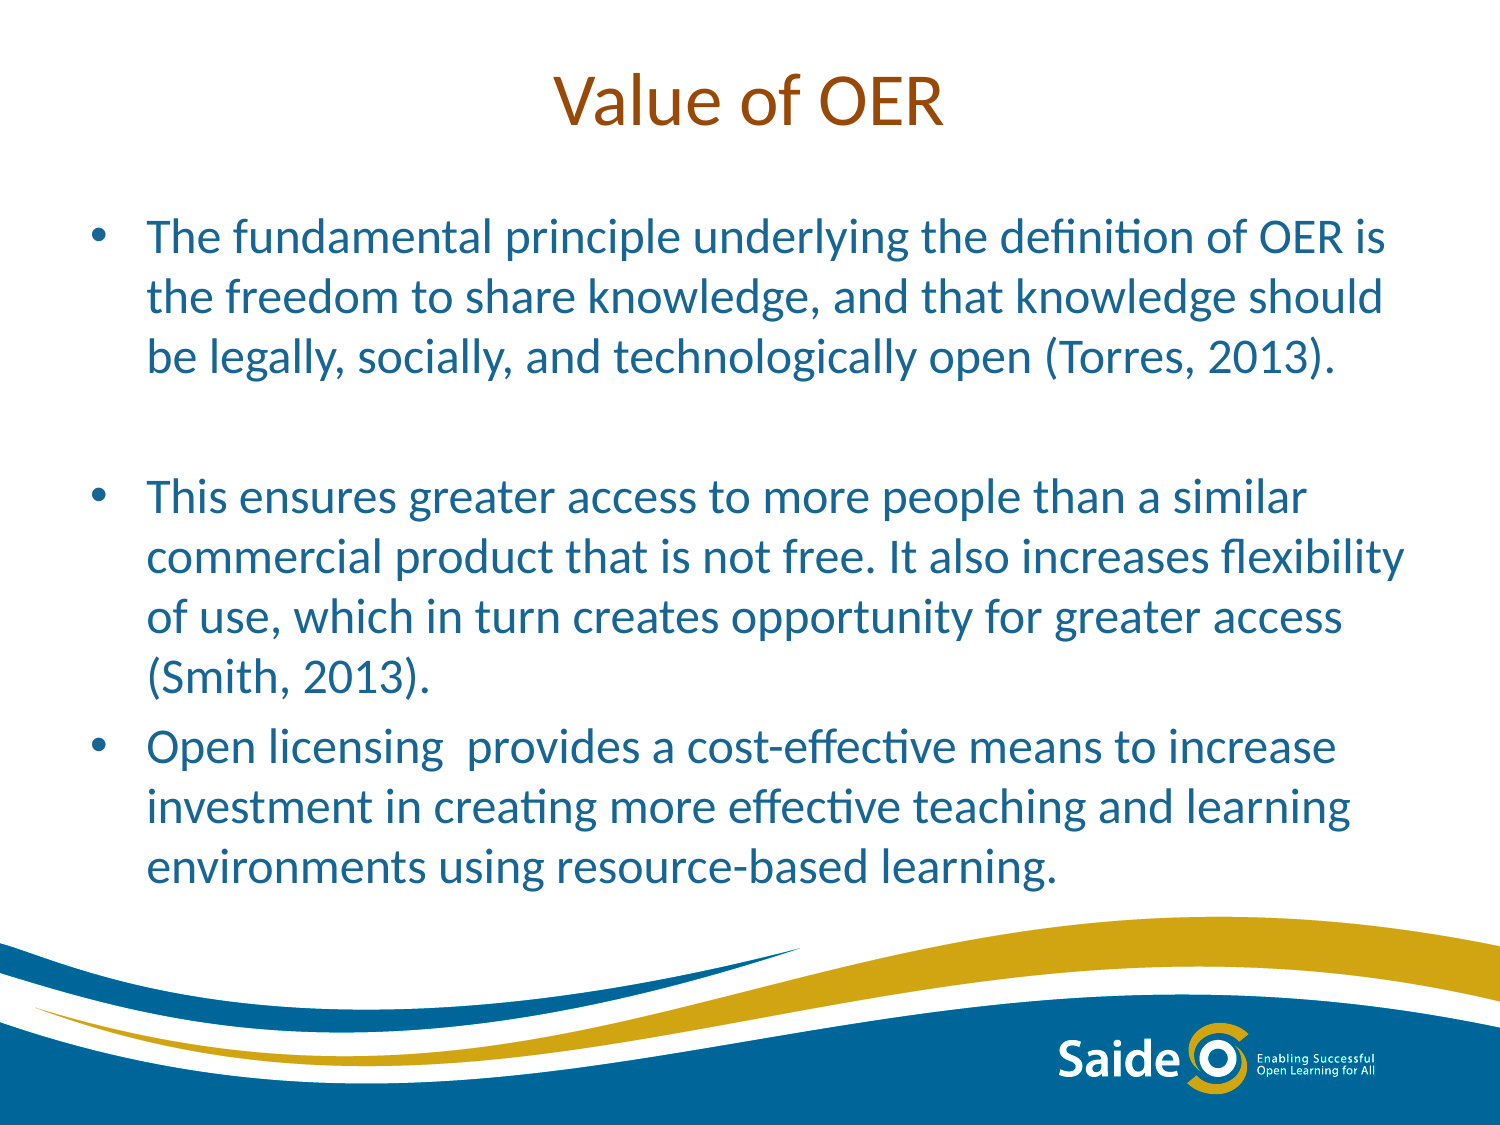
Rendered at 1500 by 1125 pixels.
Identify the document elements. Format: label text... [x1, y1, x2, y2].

picture [1060, 1041, 1082, 1076]
picture [1189, 1023, 1247, 1065]
picture [1200, 1041, 1236, 1076]
list The fundamental principle underlying the definition of OER is the freedom to share knowledge, and that knowledge should be legally, socially, and technologically open (Torres, 2013). This ensures greater access to more people than a similar commercial product that is not free. It also increases flexibility of use, which in turn creates opportunity for greater access (Smith, 2013). Open licensing provides a cost-effective means to increase investment in creating more effective teaching and learning environments using resource-based learning. [75, 196, 1425, 939]
picture [1156, 1051, 1179, 1076]
picture [1115, 1051, 1120, 1076]
title Value of OER [75, 19, 1425, 173]
picture [1087, 1051, 1107, 1076]
picture [1189, 1053, 1247, 1094]
picture [0, 0, 1500, 1083]
picture [1126, 1039, 1150, 1076]
